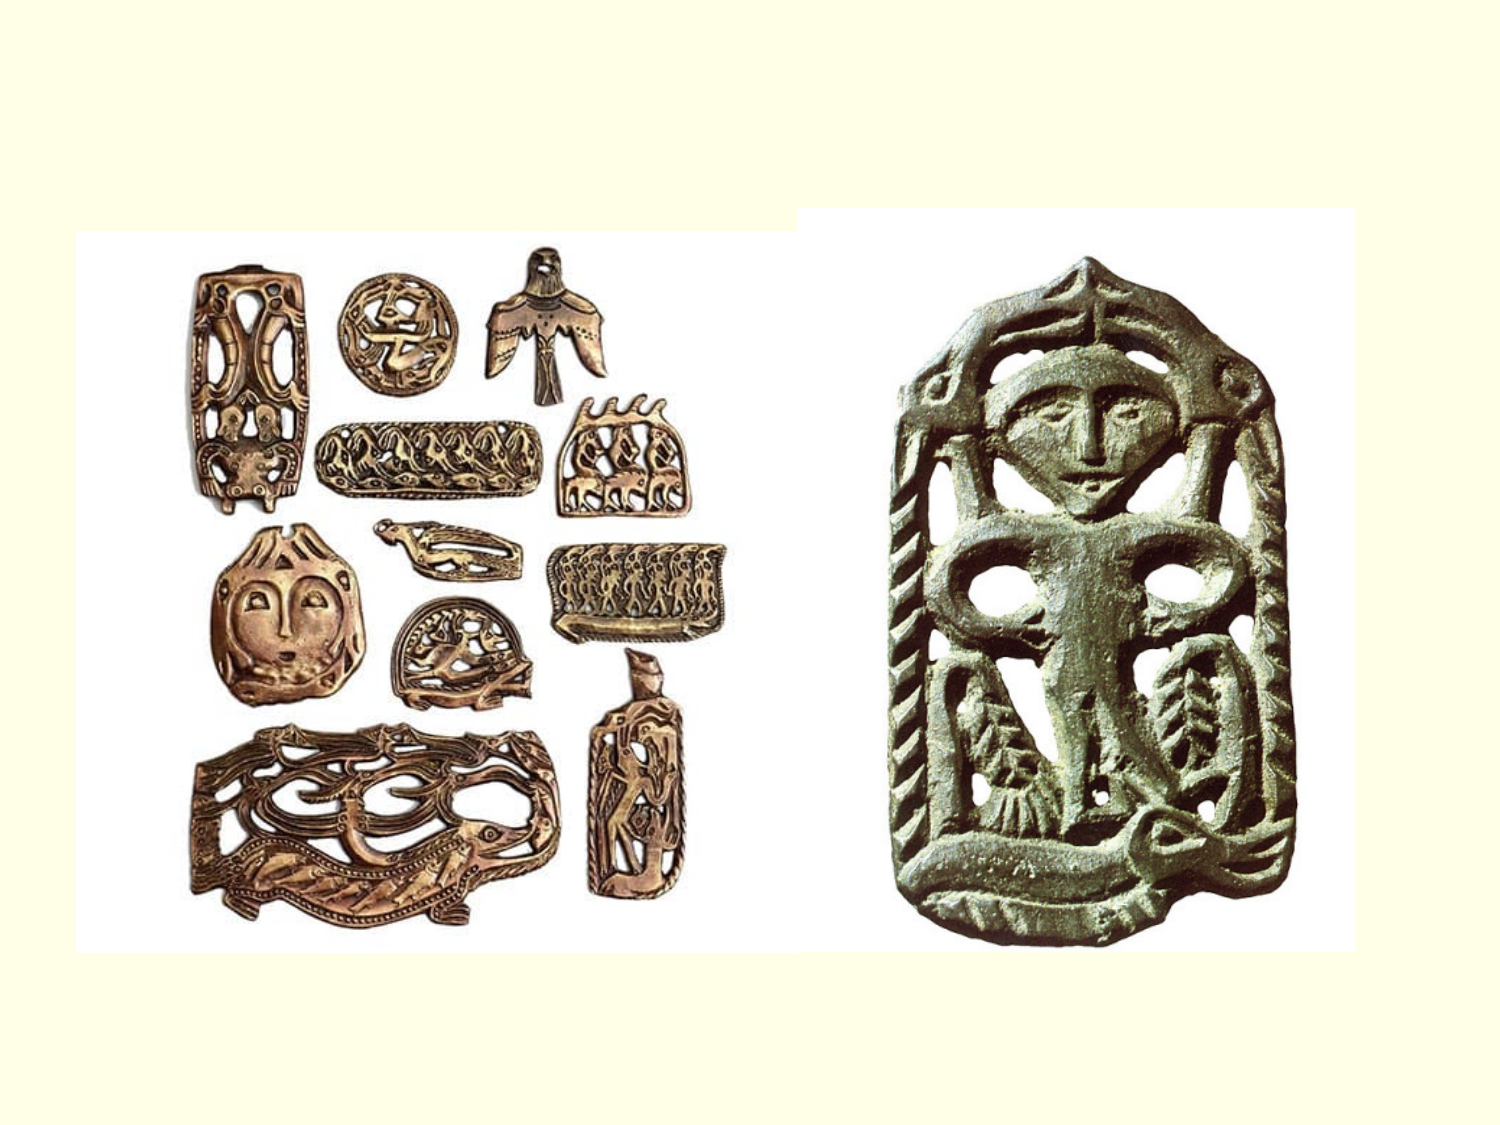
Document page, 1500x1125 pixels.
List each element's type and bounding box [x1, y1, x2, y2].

picture [76, 207, 1356, 953]
